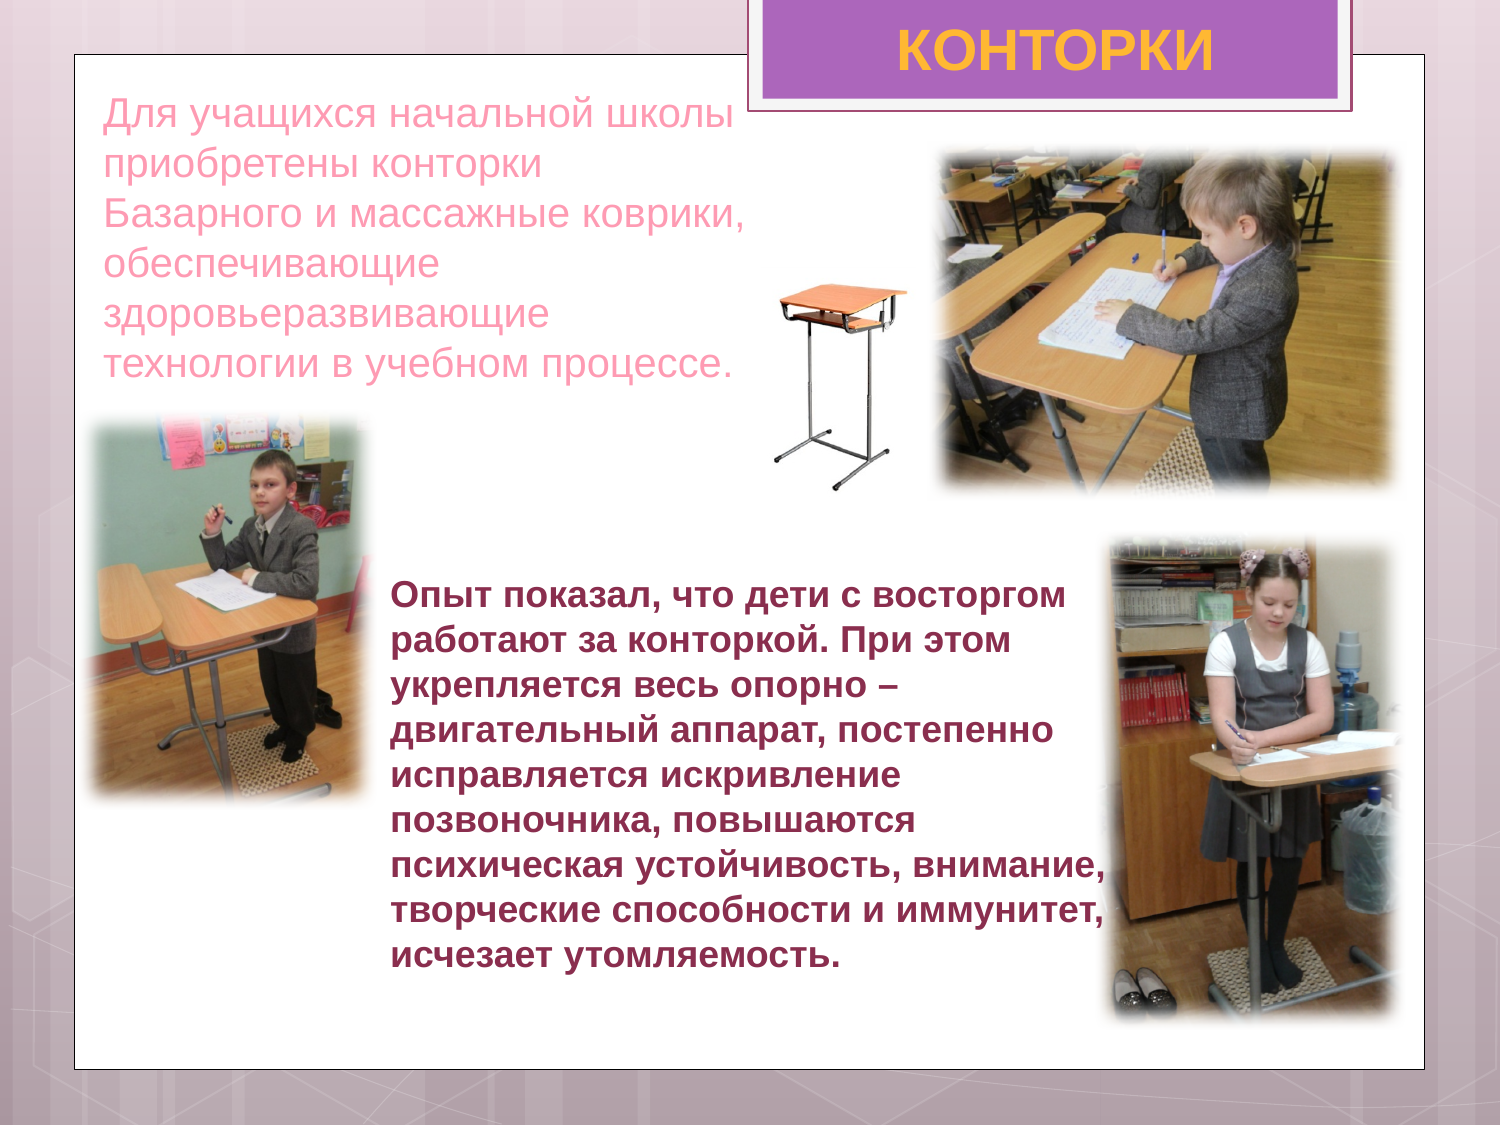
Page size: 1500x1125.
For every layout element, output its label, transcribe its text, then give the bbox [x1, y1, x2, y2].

picture [926, 140, 1408, 502]
picture [761, 266, 916, 499]
text_box Для учащихся начальной школы приобретены конторки Базарного и массажные коврики, обеспечивающие здоровьеразвивающие технологии в учебном процессе. [88, 78, 786, 393]
text_box конторки [882, 5, 1231, 90]
picture [1094, 529, 1408, 1032]
picture [76, 408, 379, 811]
text_box Опыт показал, что дети с восторгом работают за конторкой. При этом укрепляется весь опорно – двигательный аппарат, постепенно исправляется искривление позвоночника, повышаются психическая устойчивость, внимание, творческие способности и иммунитет, исчезает утомляемость. [375, 562, 1088, 983]
